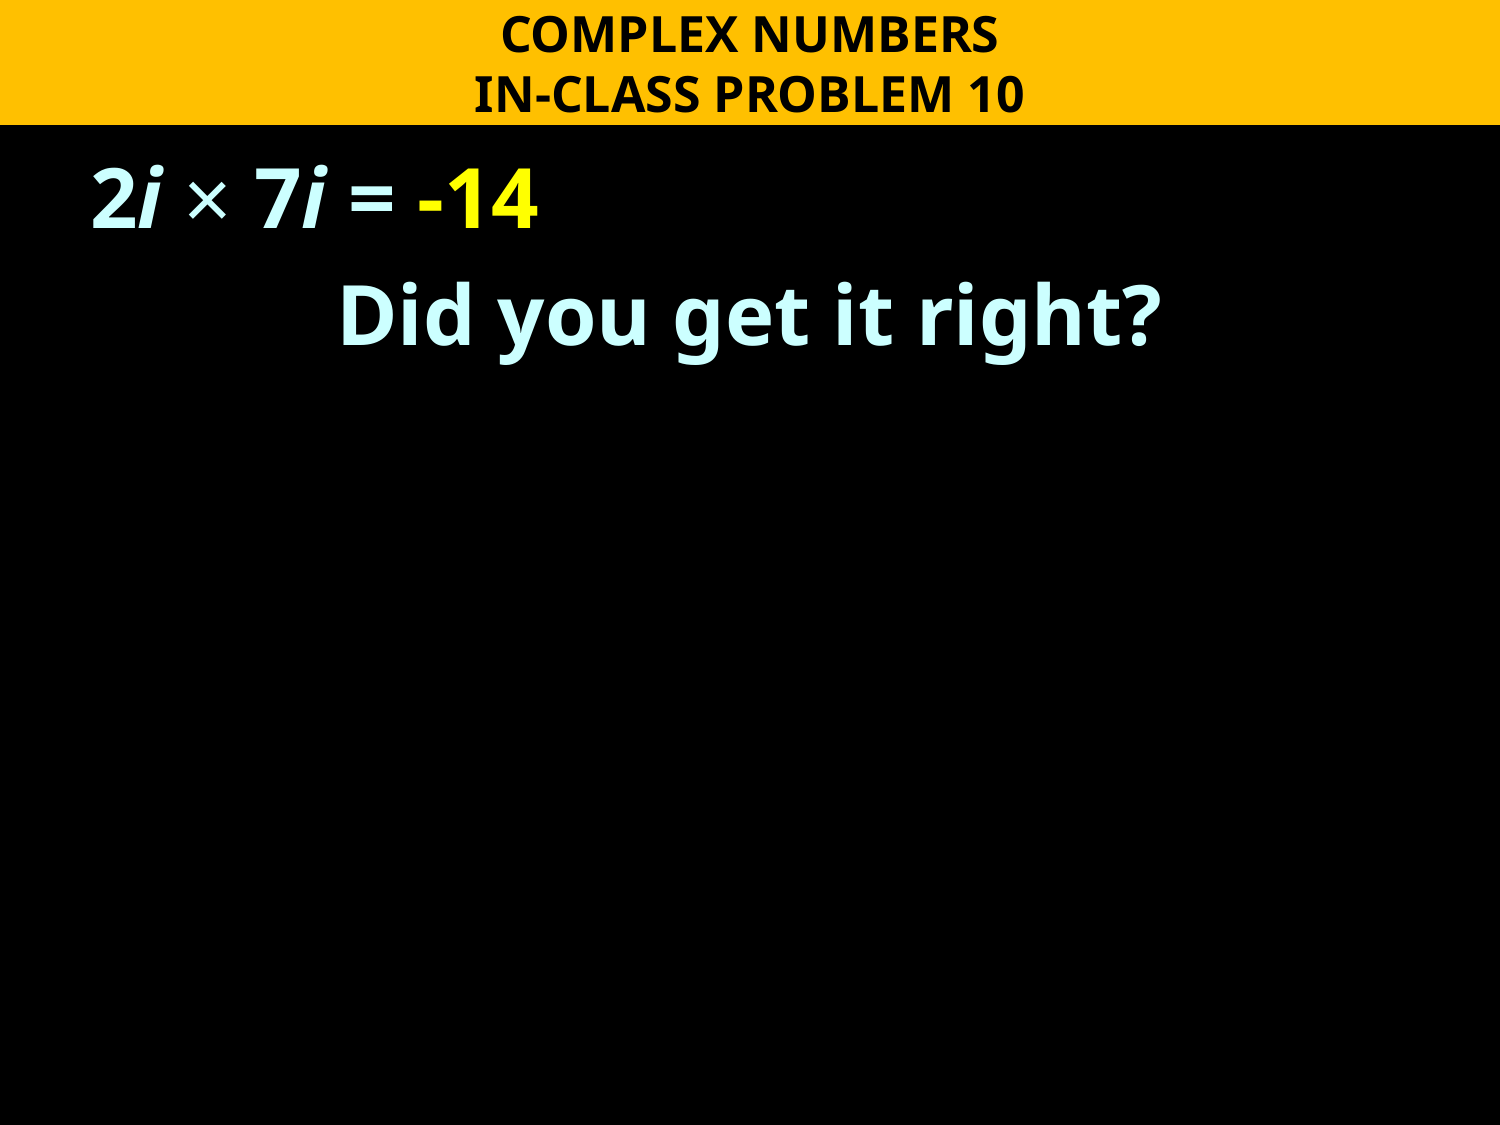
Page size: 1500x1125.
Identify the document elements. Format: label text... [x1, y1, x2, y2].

text_box COMPLEX NUMBERS IN-CLASS PROBLEM 10 [0, 0, 1500, 125]
list 2i × 7i = -14 Did you get it right? [75, 137, 1425, 1063]
